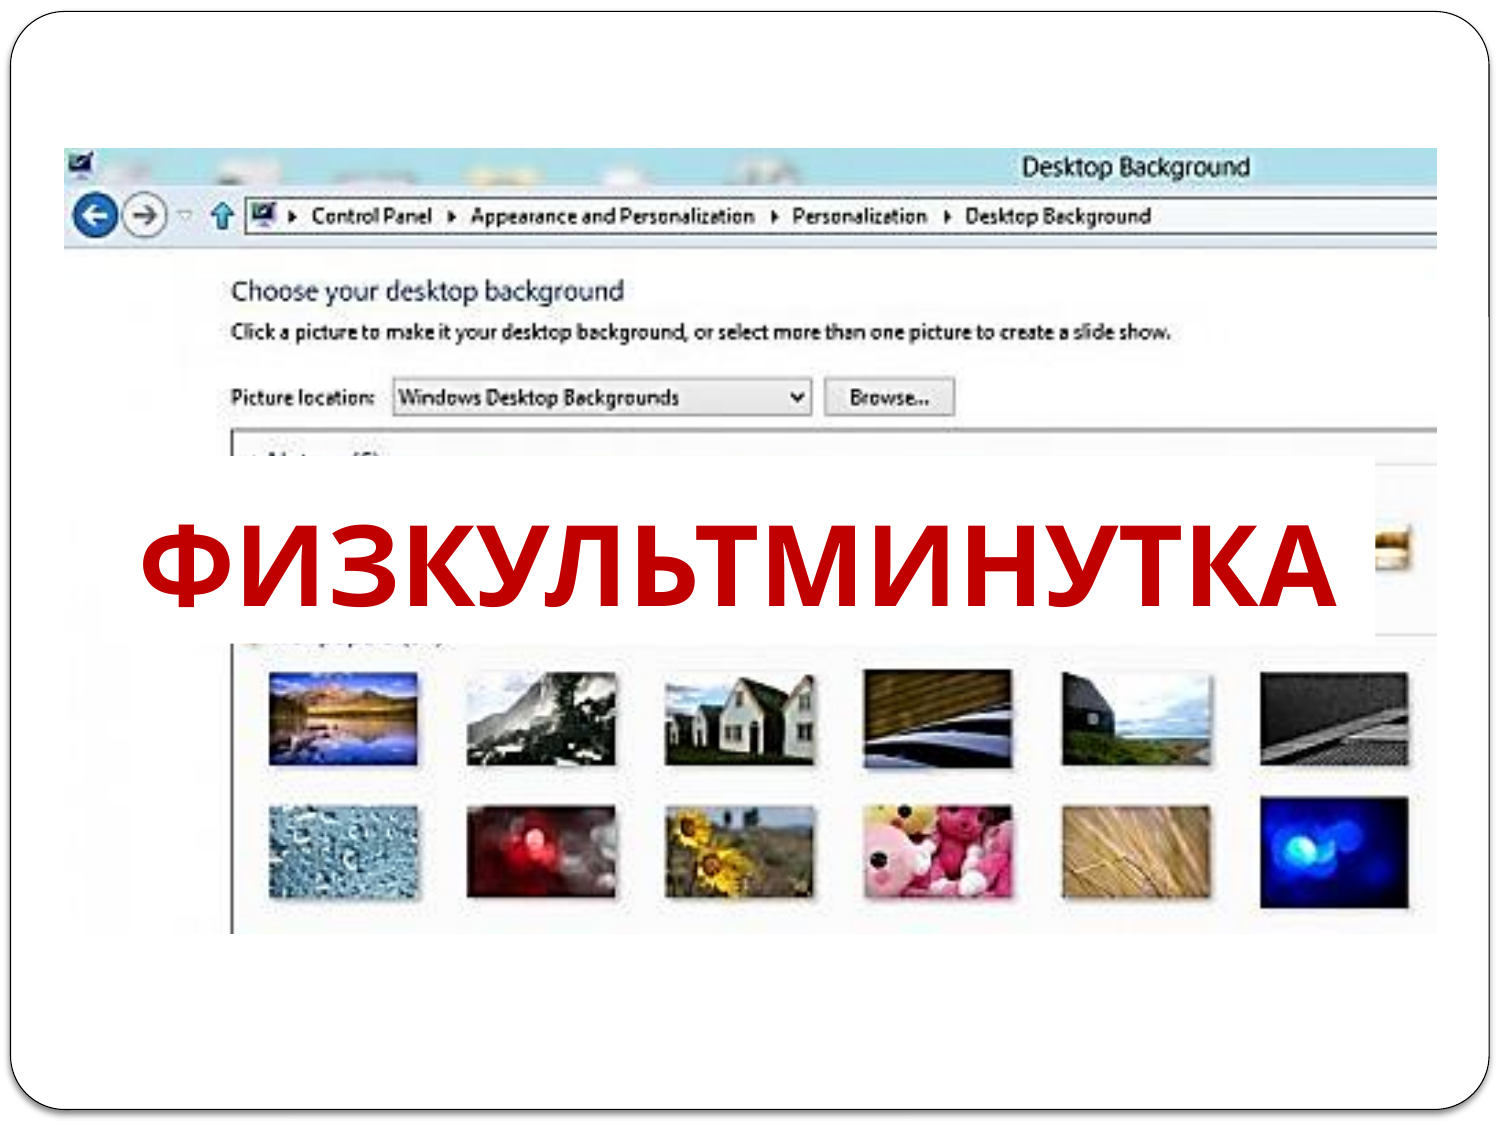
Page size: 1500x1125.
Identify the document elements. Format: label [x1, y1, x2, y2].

list [64, 148, 1438, 935]
